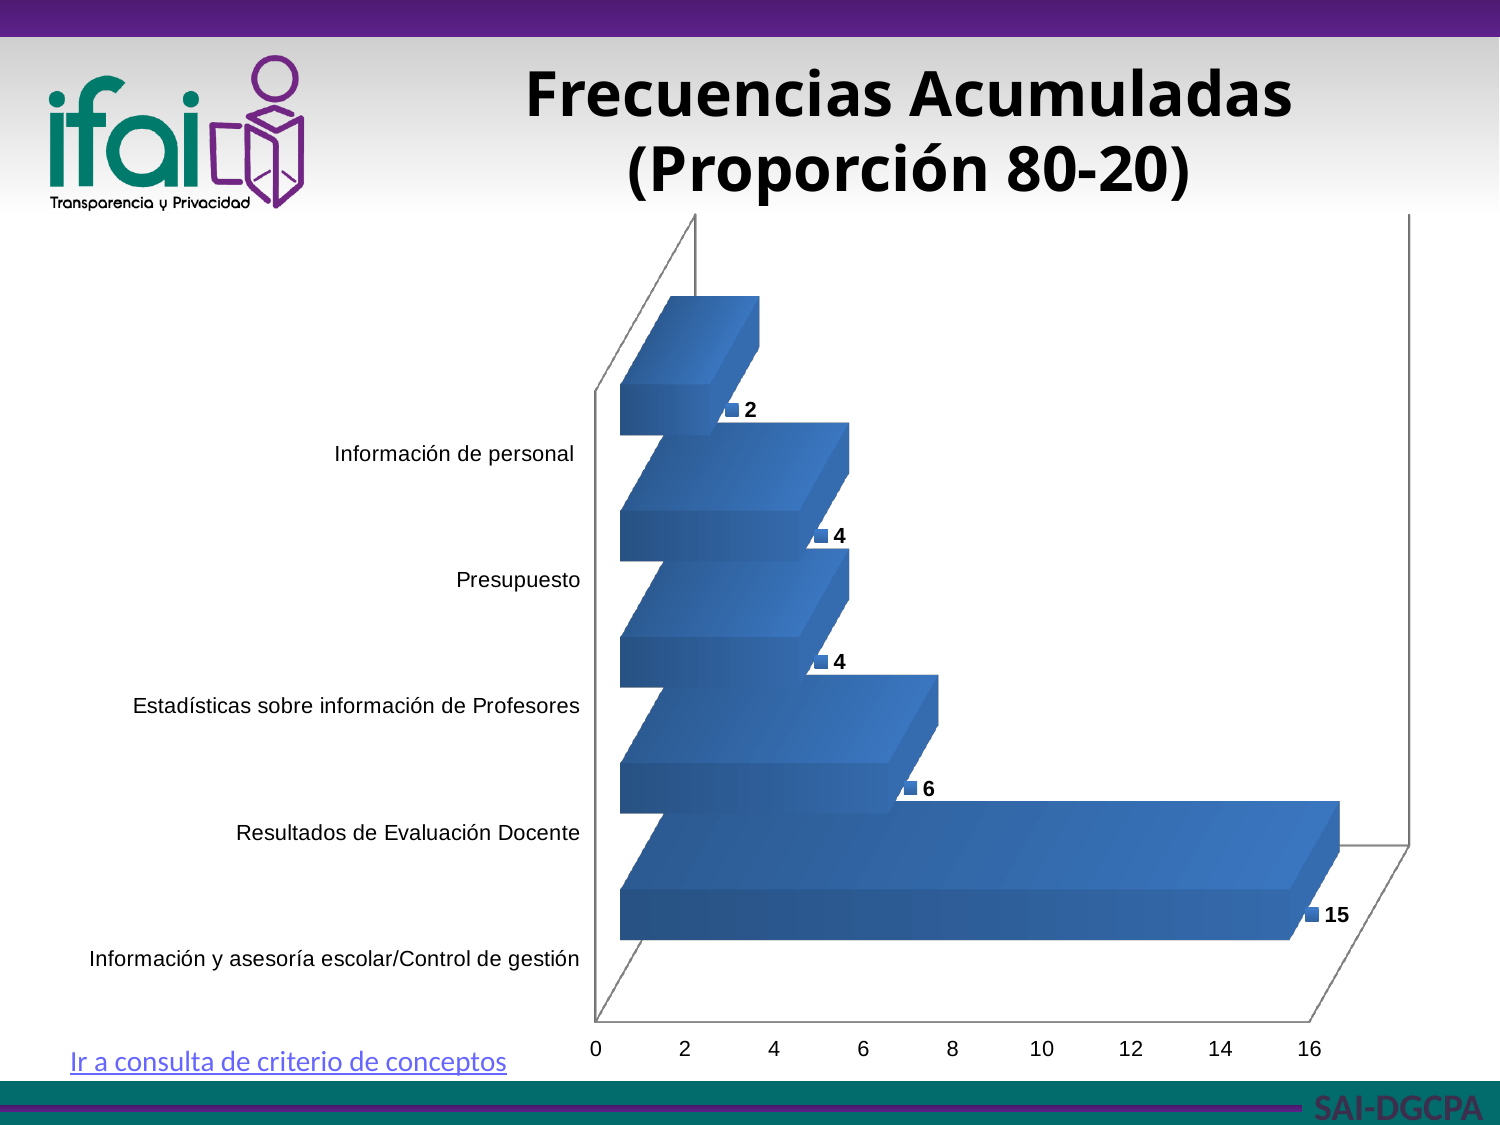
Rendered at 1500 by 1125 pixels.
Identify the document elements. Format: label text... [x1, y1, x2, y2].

picture [0, 1081, 1500, 1125]
chart [41, 195, 1459, 1079]
picture [0, 9, 372, 268]
title Frecuencias Acumuladas (Proporción 80-20) [348, 54, 1471, 204]
